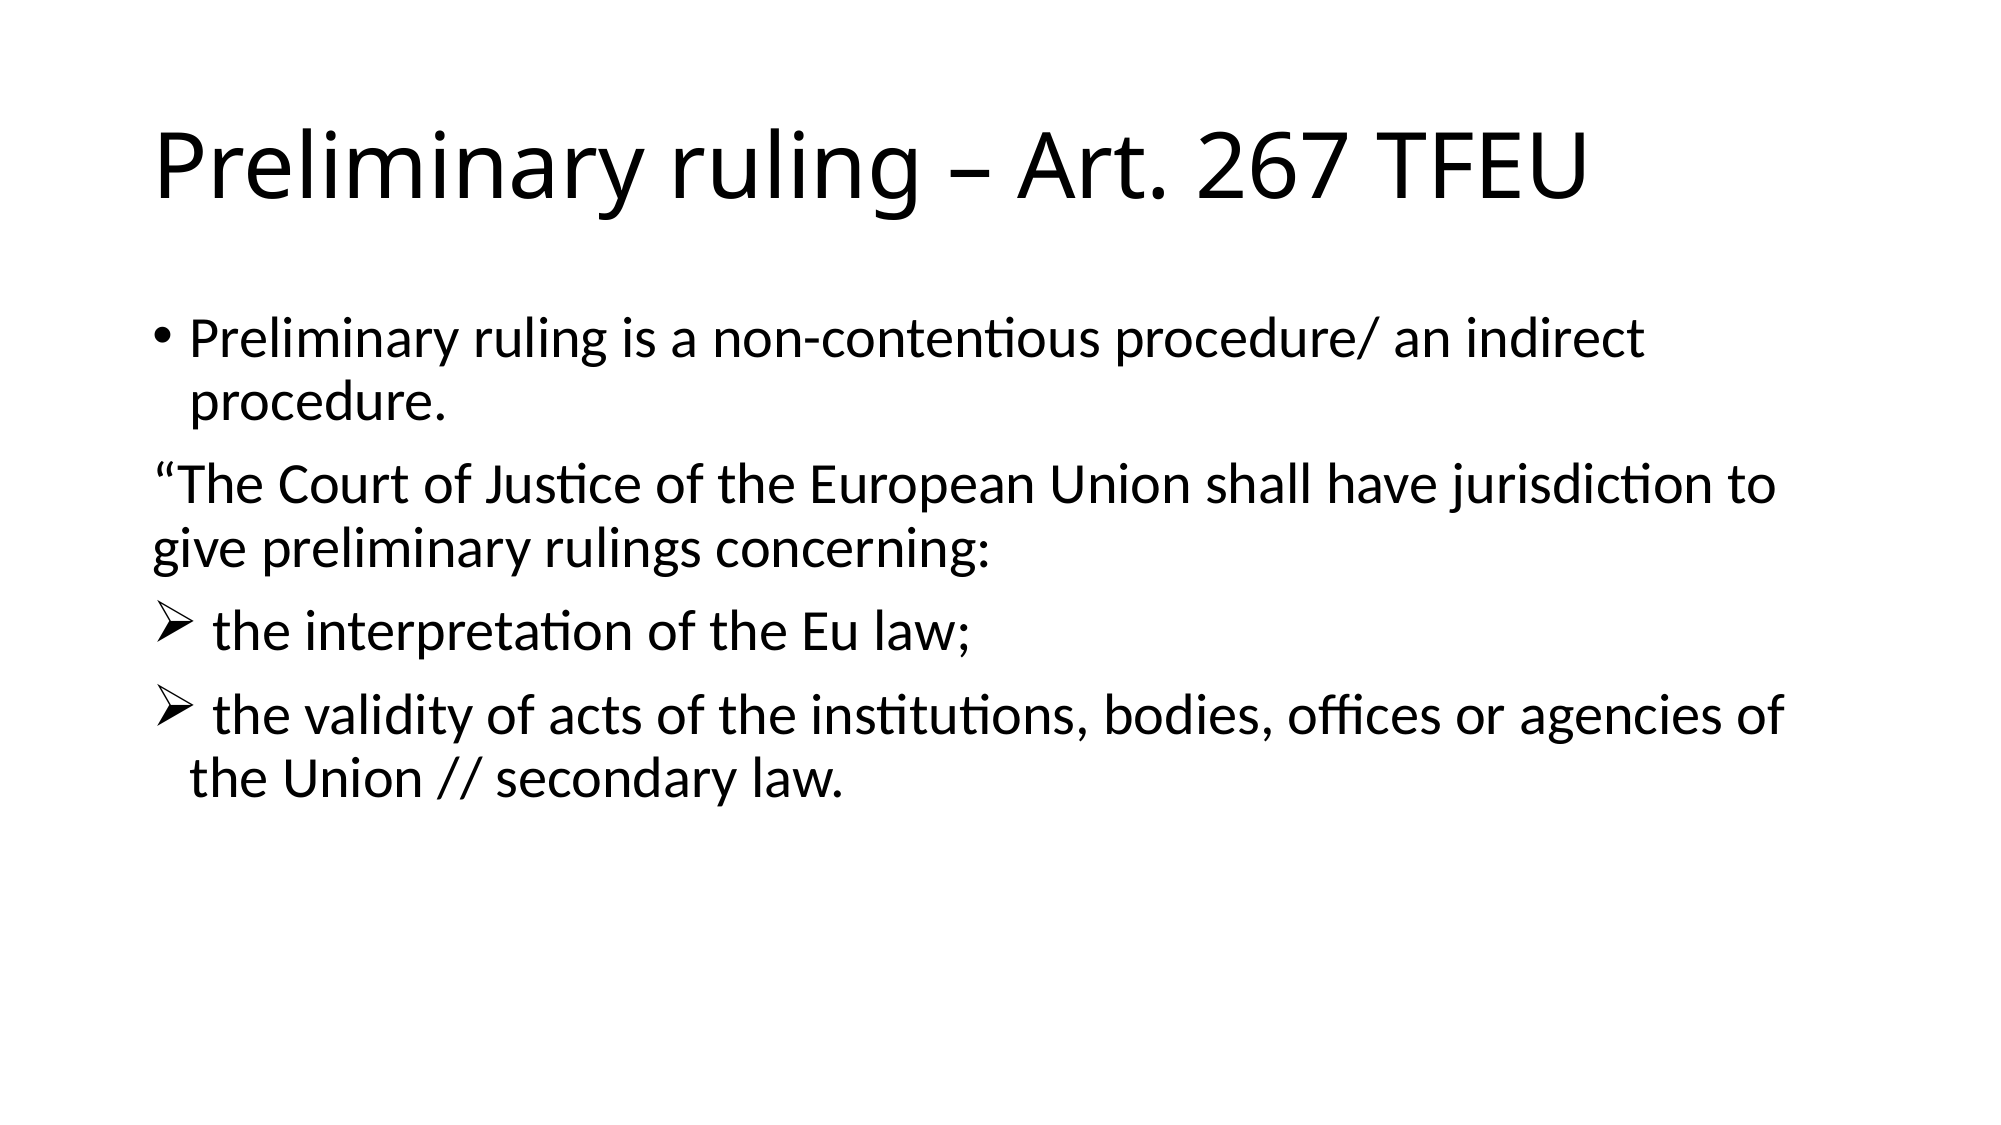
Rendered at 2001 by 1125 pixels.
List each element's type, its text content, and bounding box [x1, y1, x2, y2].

list Preliminary ruling is a non-contentious procedure/ an indirect procedure. “The Court of Justice of the European Union shall have jurisdiction to give preliminary rulings concerning: the interpretation of the Eu law; the validity of acts of the institutions, bodies, offices or agencies of the Union // secondary law. [137, 299, 1863, 1014]
title Preliminary ruling – Art. 267 TFEU [137, 59, 1863, 278]
